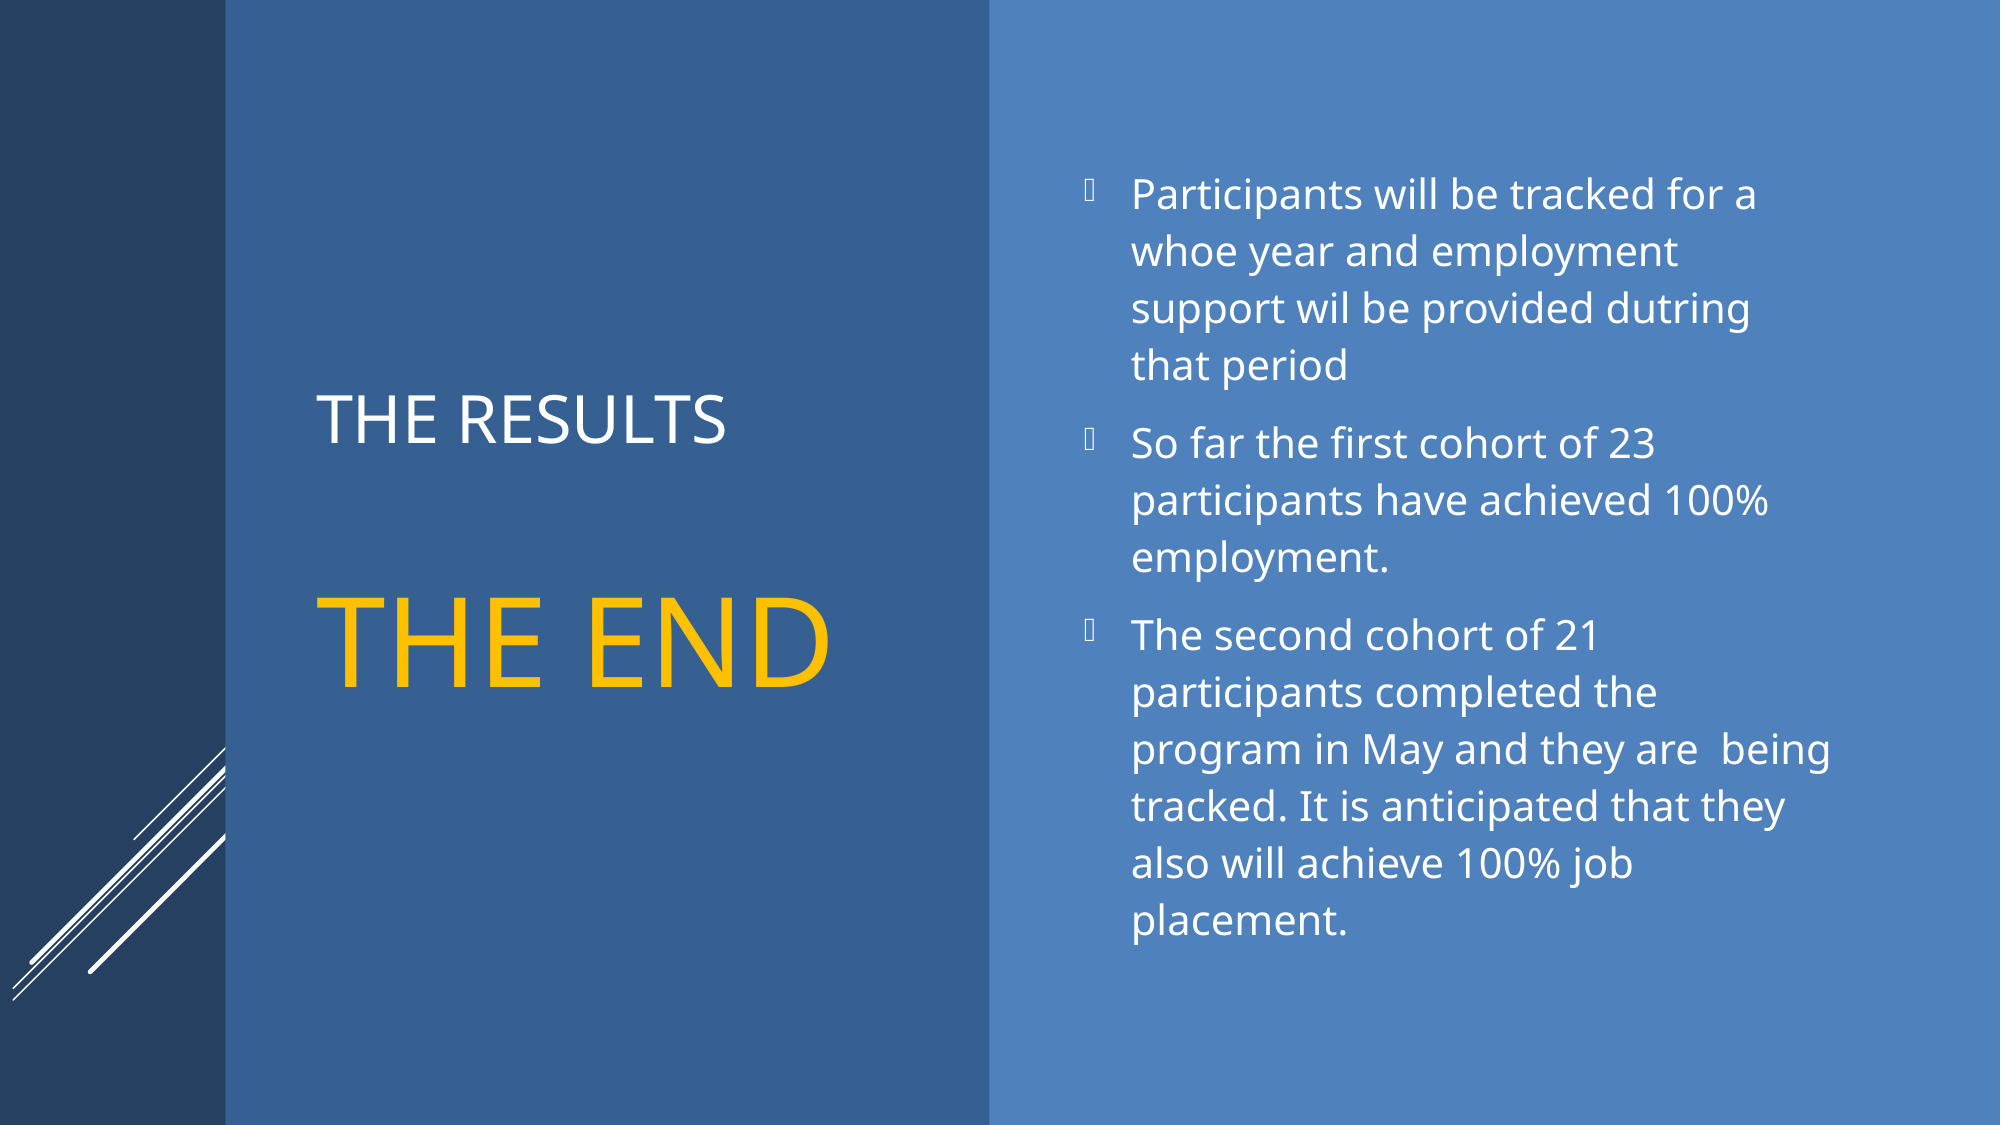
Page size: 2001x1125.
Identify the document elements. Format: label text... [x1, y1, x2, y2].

list Participants will be tracked for a whoe year and employment support wil be provided dutring that period So far the first cohort of 23 participants have achieved 100% employment. The second cohort of 21 participants completed the program in May and they are being tracked. It is anticipated that they also will achieve 100% job placement. [1069, 112, 1849, 1000]
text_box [12, 727, 247, 1001]
text_box [991, 0, 2000, 1125]
text_box [0, 0, 224, 1125]
title the Results The End [301, 112, 909, 984]
text_box [224, 0, 991, 1125]
